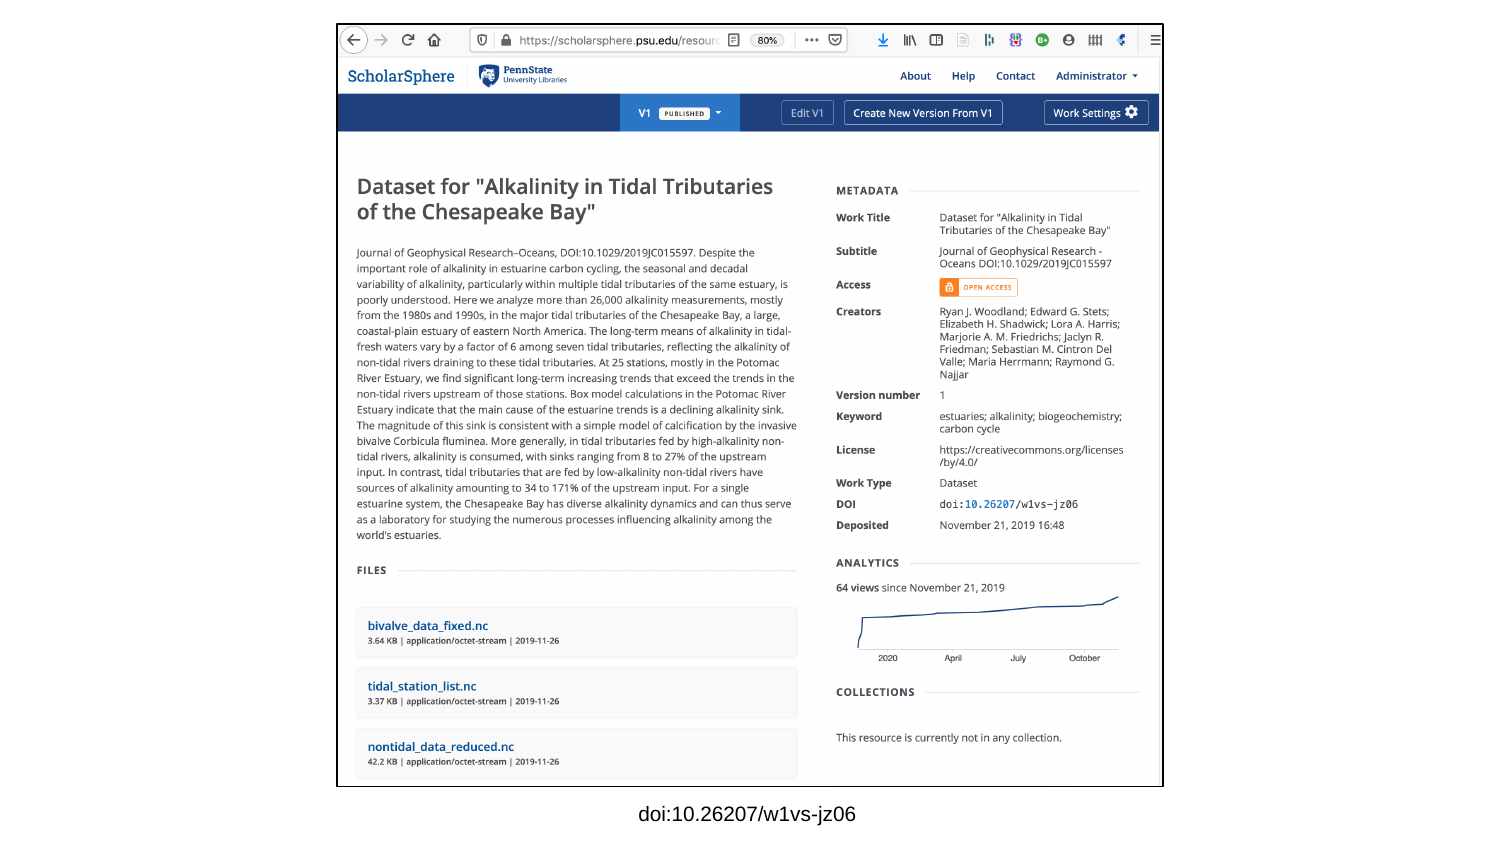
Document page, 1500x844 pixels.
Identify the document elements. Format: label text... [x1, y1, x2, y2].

picture [337, 24, 1163, 786]
text_box doi:10.26207/w1vs-jz06 [291, 785, 1209, 817]
